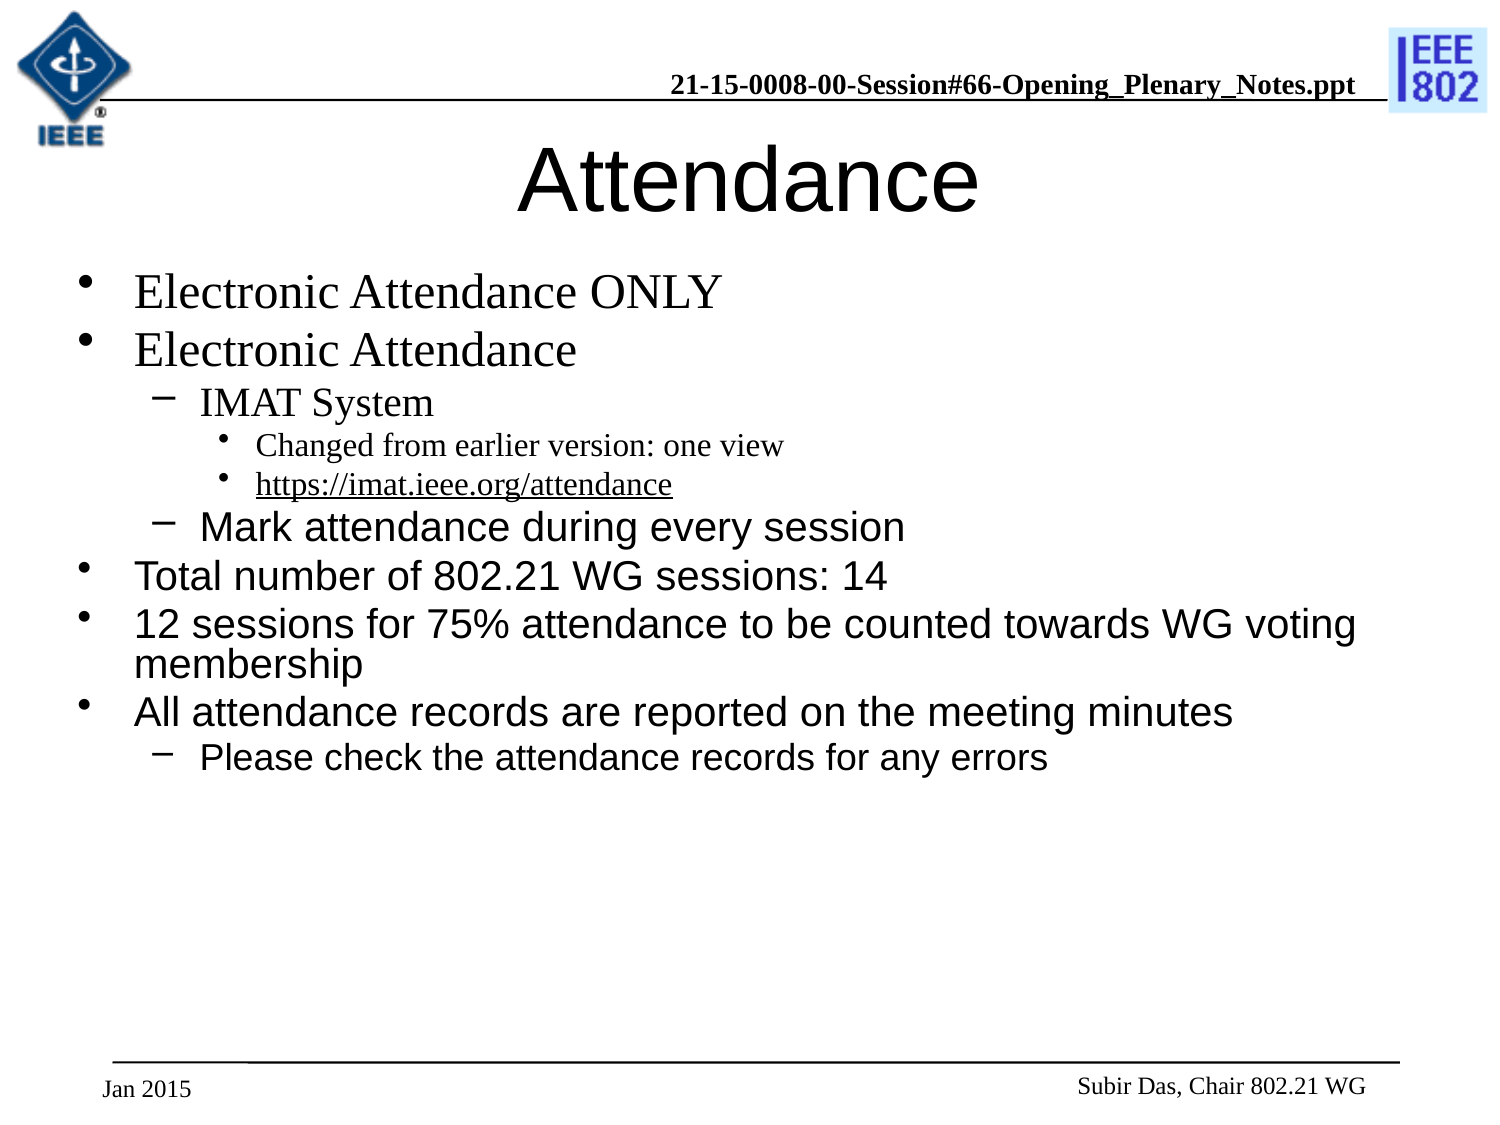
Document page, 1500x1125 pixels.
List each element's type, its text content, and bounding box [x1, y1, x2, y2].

title Attendance [112, 124, 1388, 226]
text_box Subir Das, Chair 802.21 WG [1050, 1062, 1412, 1106]
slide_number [87, 1064, 288, 1100]
picture [1374, 9, 1499, 138]
list Electronic Attendance ONLY Electronic Attendance IMAT System Changed from earlier version: one view https://imat.ieee.org/attendance Mark attendance during every session Total number of 802.21 WG sessions: 14 12 sessions for 75% attendance to be counted towards WG voting membership All attendance records are reported on the meeting minutes Please check the attendance records for any errors [62, 262, 1463, 951]
picture [12, 9, 137, 150]
